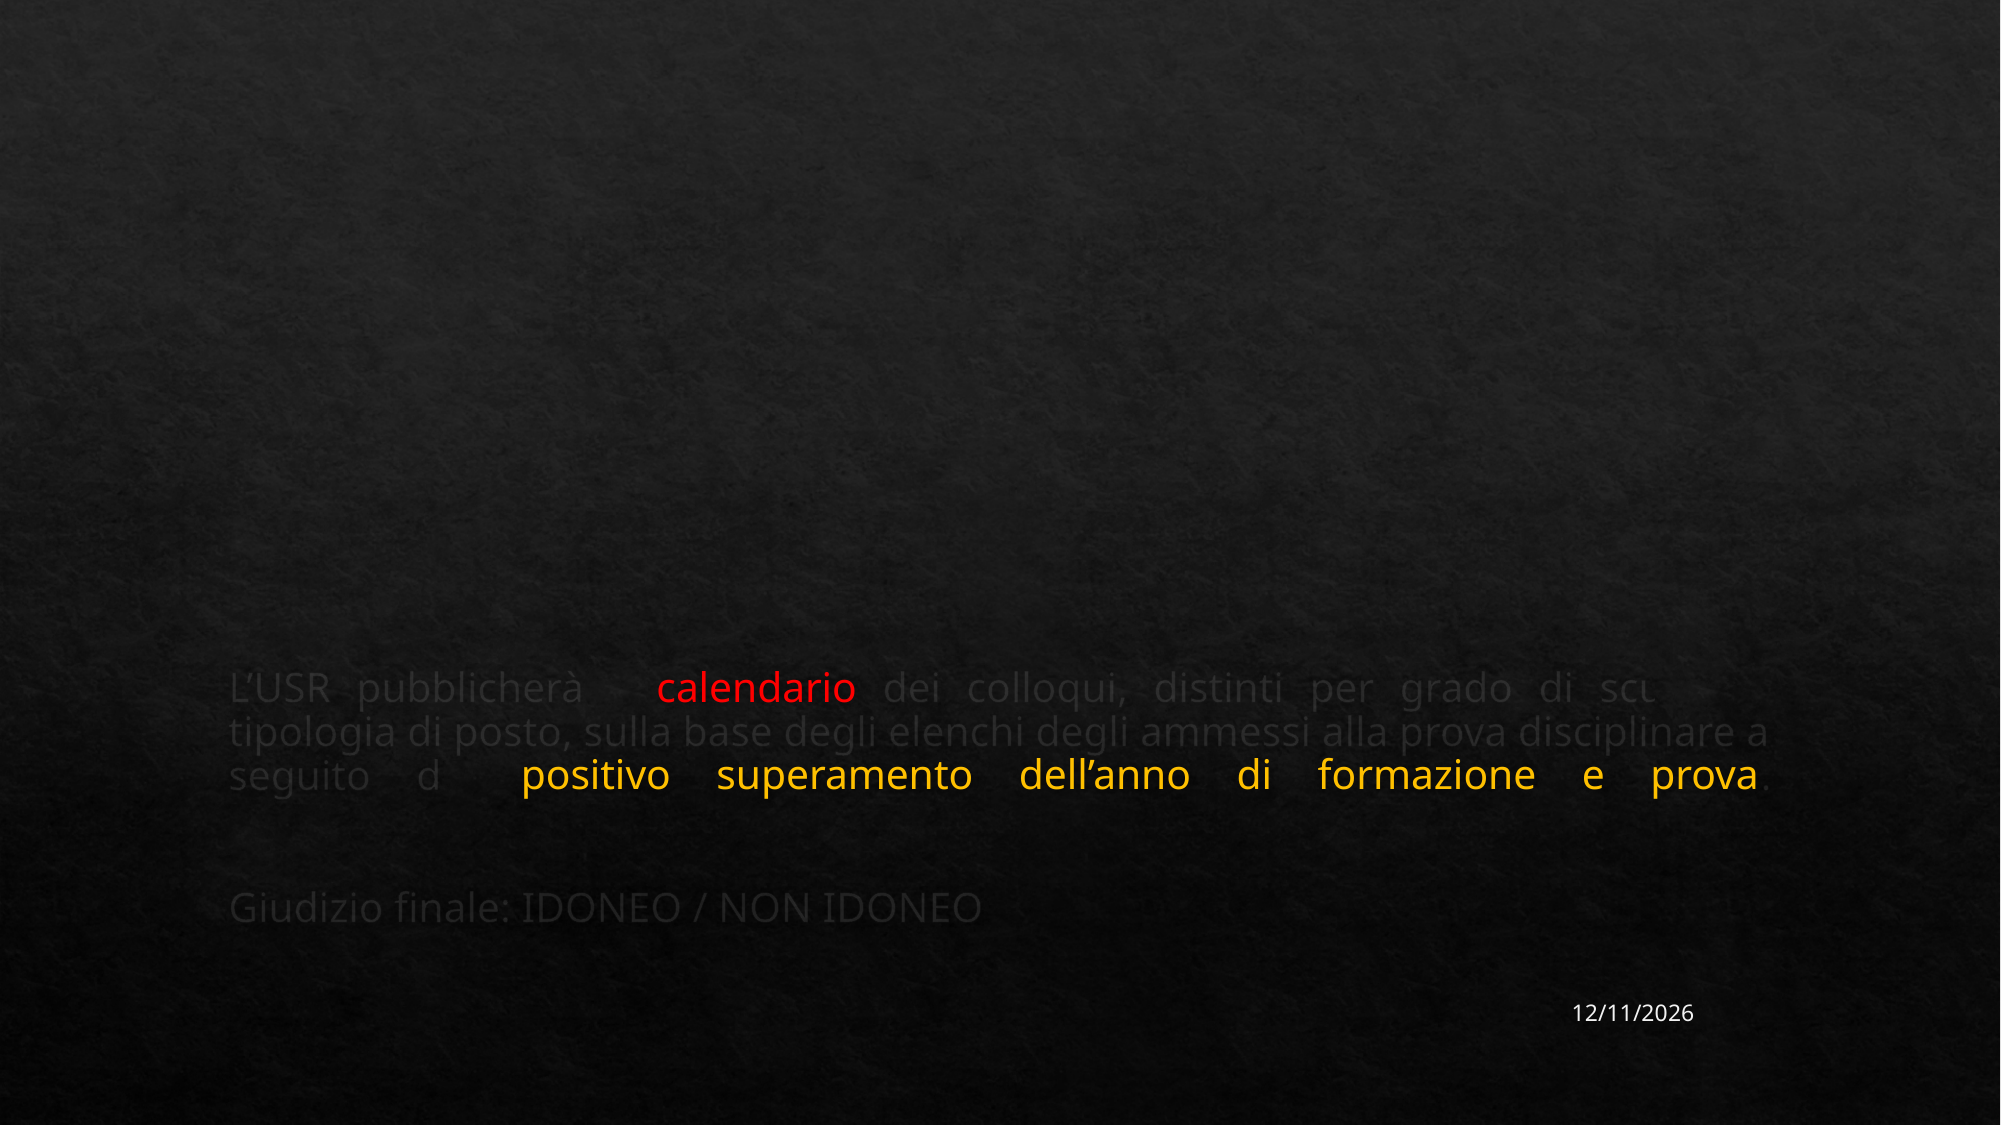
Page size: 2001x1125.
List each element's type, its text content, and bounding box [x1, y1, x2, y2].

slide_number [1259, 984, 1710, 1045]
title L’USR pubblicherà il calendario dei colloqui, distinti per grado di scuola e tipologia di posto, sulla base degli elenchi degli ammessi alla prova disciplinare a seguito del positivo superamento dell’anno di formazione e prova. Giudizio finale: IDONEO / NON IDONEO [213, 638, 1787, 939]
